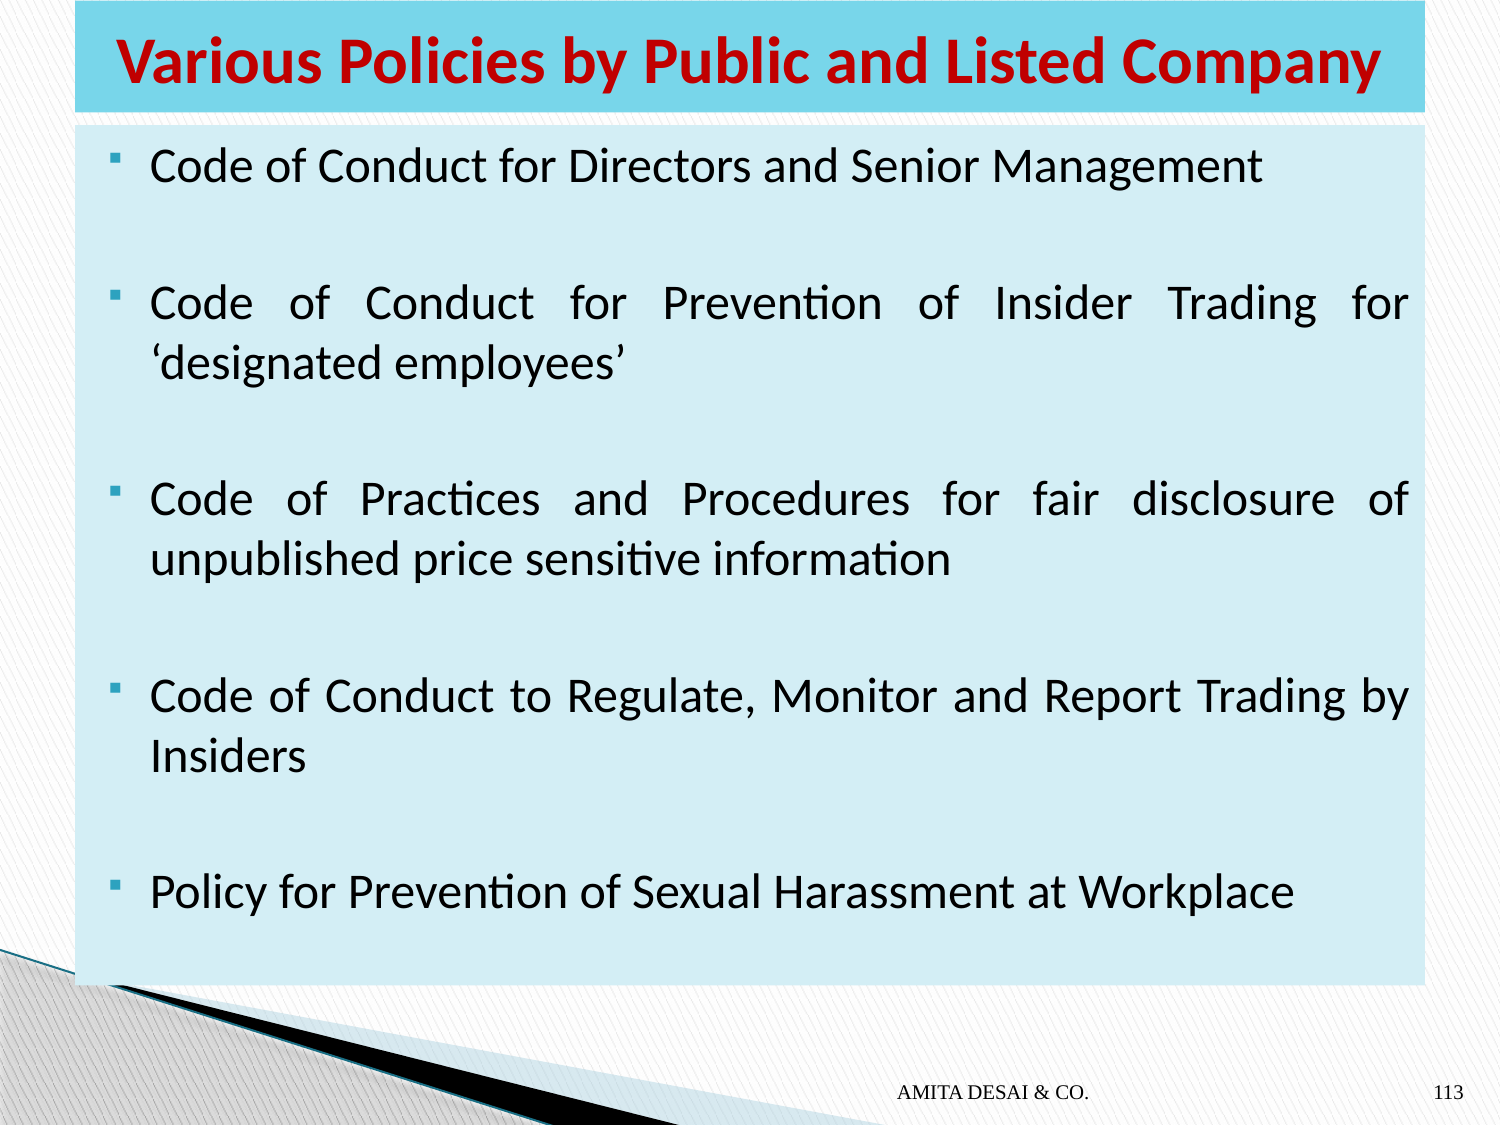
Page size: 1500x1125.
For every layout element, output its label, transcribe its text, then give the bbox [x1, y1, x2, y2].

footer AMITA DESAI & CO. [718, 1051, 1105, 1112]
title Various Policies by Public and Listed Company [75, 0, 1425, 113]
list Code of Conduct for Directors and Senior Management Code of Conduct for Prevention of Insider Trading for ‘designated employees’ Code of Practices and Procedures for fair disclosure of unpublished price sensitive information Code of Conduct to Regulate, Monitor and Report Trading by Insiders Policy for Prevention of Sexual Harassment at Workplace [75, 125, 1425, 986]
slide_number 113 [1418, 1051, 1479, 1112]
